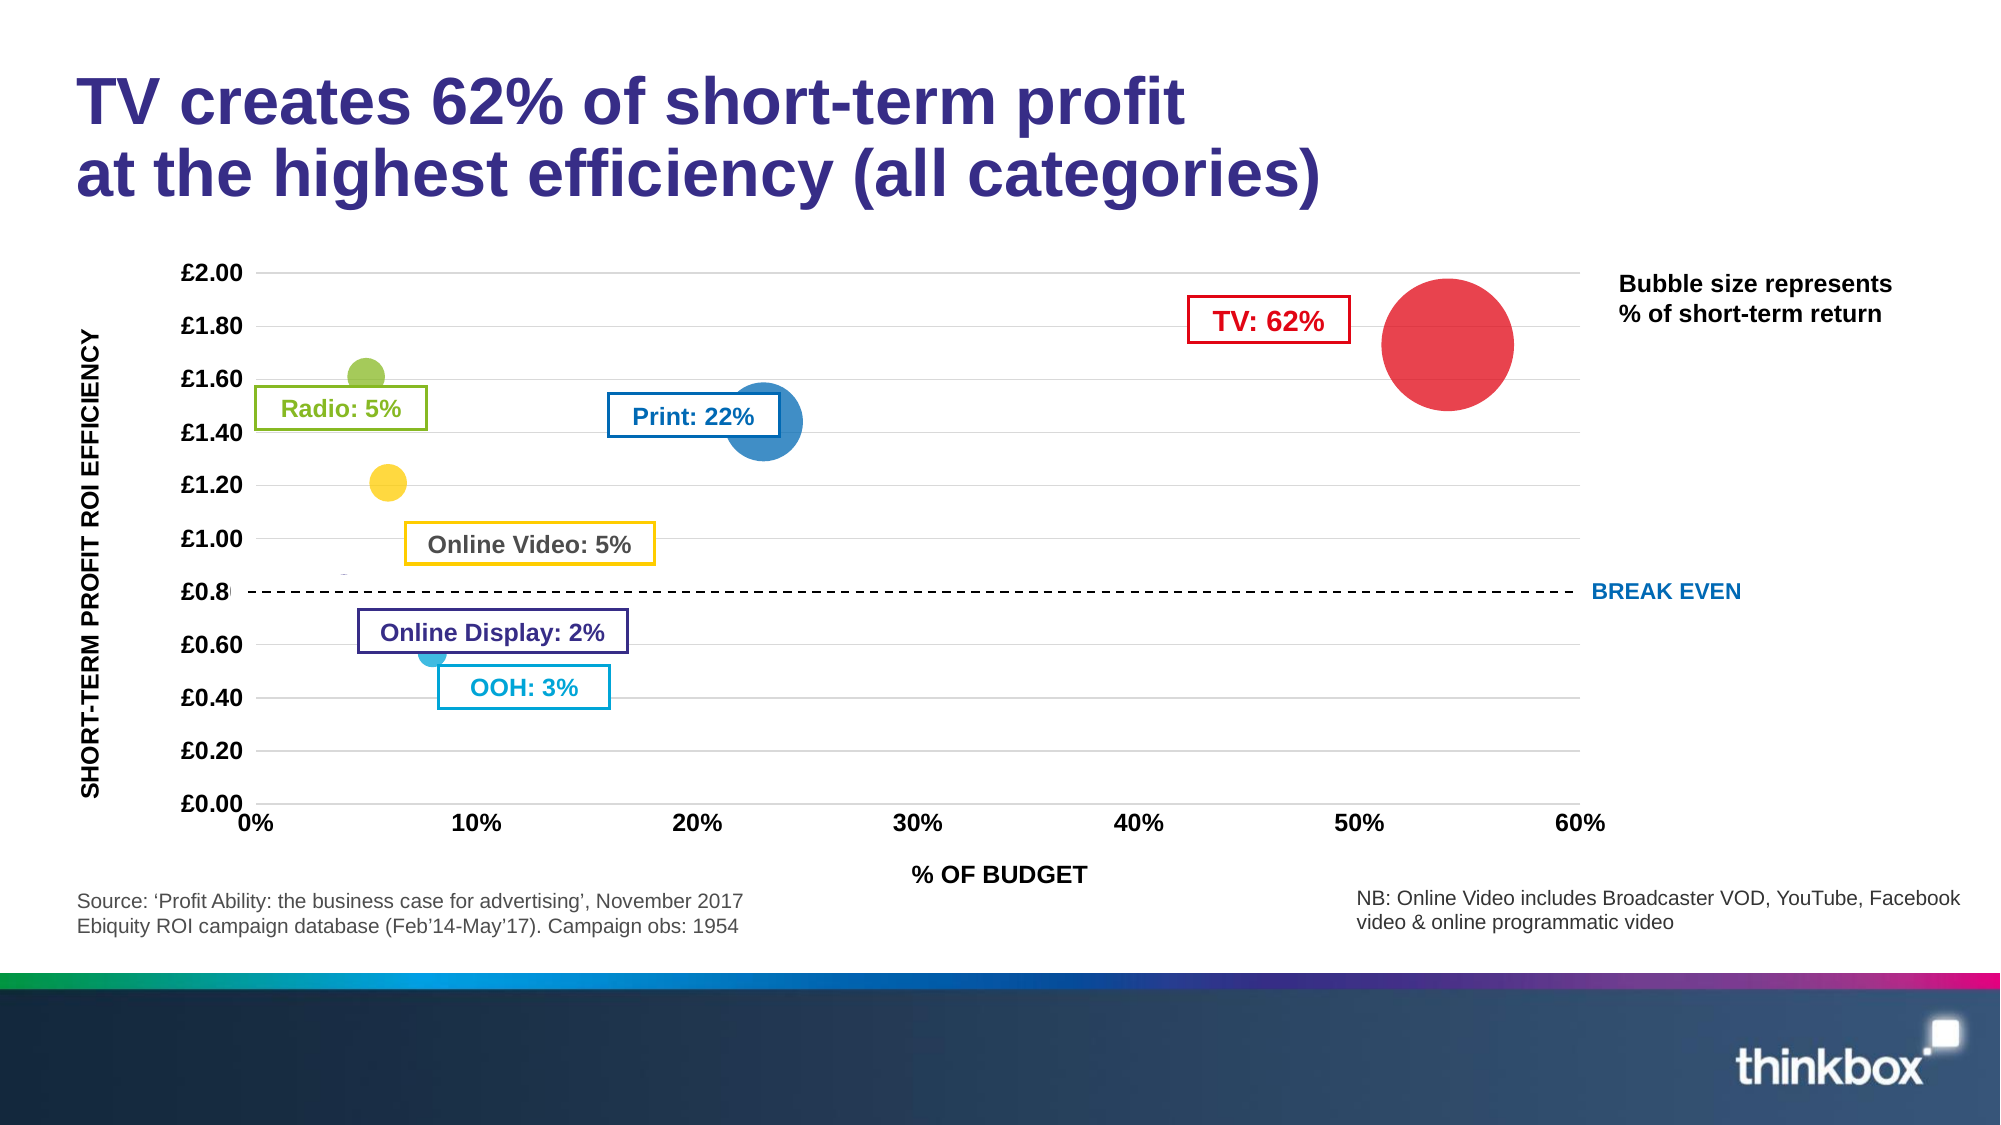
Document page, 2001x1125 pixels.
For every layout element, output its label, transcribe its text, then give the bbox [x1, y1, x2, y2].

list Source: ‘Profit Ability: the business case for advertising’, November 2017 Ebiquity ROI campaign database (Feb’14-May’17). Campaign obs: 1954 [61, 880, 1341, 931]
title TV creates 62% of short-term profit at the highest efficiency (all categories) [60, 59, 1922, 227]
picture [0, 973, 2000, 1125]
text_box Bubble size represents % of short-term return [1621, 259, 1921, 367]
text_box BREAK EVEN [1621, 569, 1785, 616]
text_box NB: Online Video includes Broadcaster VOD, YouTube, Facebook video & online programmatic video [1341, 876, 2000, 980]
text_box SHORT-TERM PROFIT ROI EFFICIENCY [66, 262, 114, 866]
chart [114, 245, 1621, 871]
text_box % OF BUDGET [698, 871, 1302, 910]
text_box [230, 574, 1650, 607]
